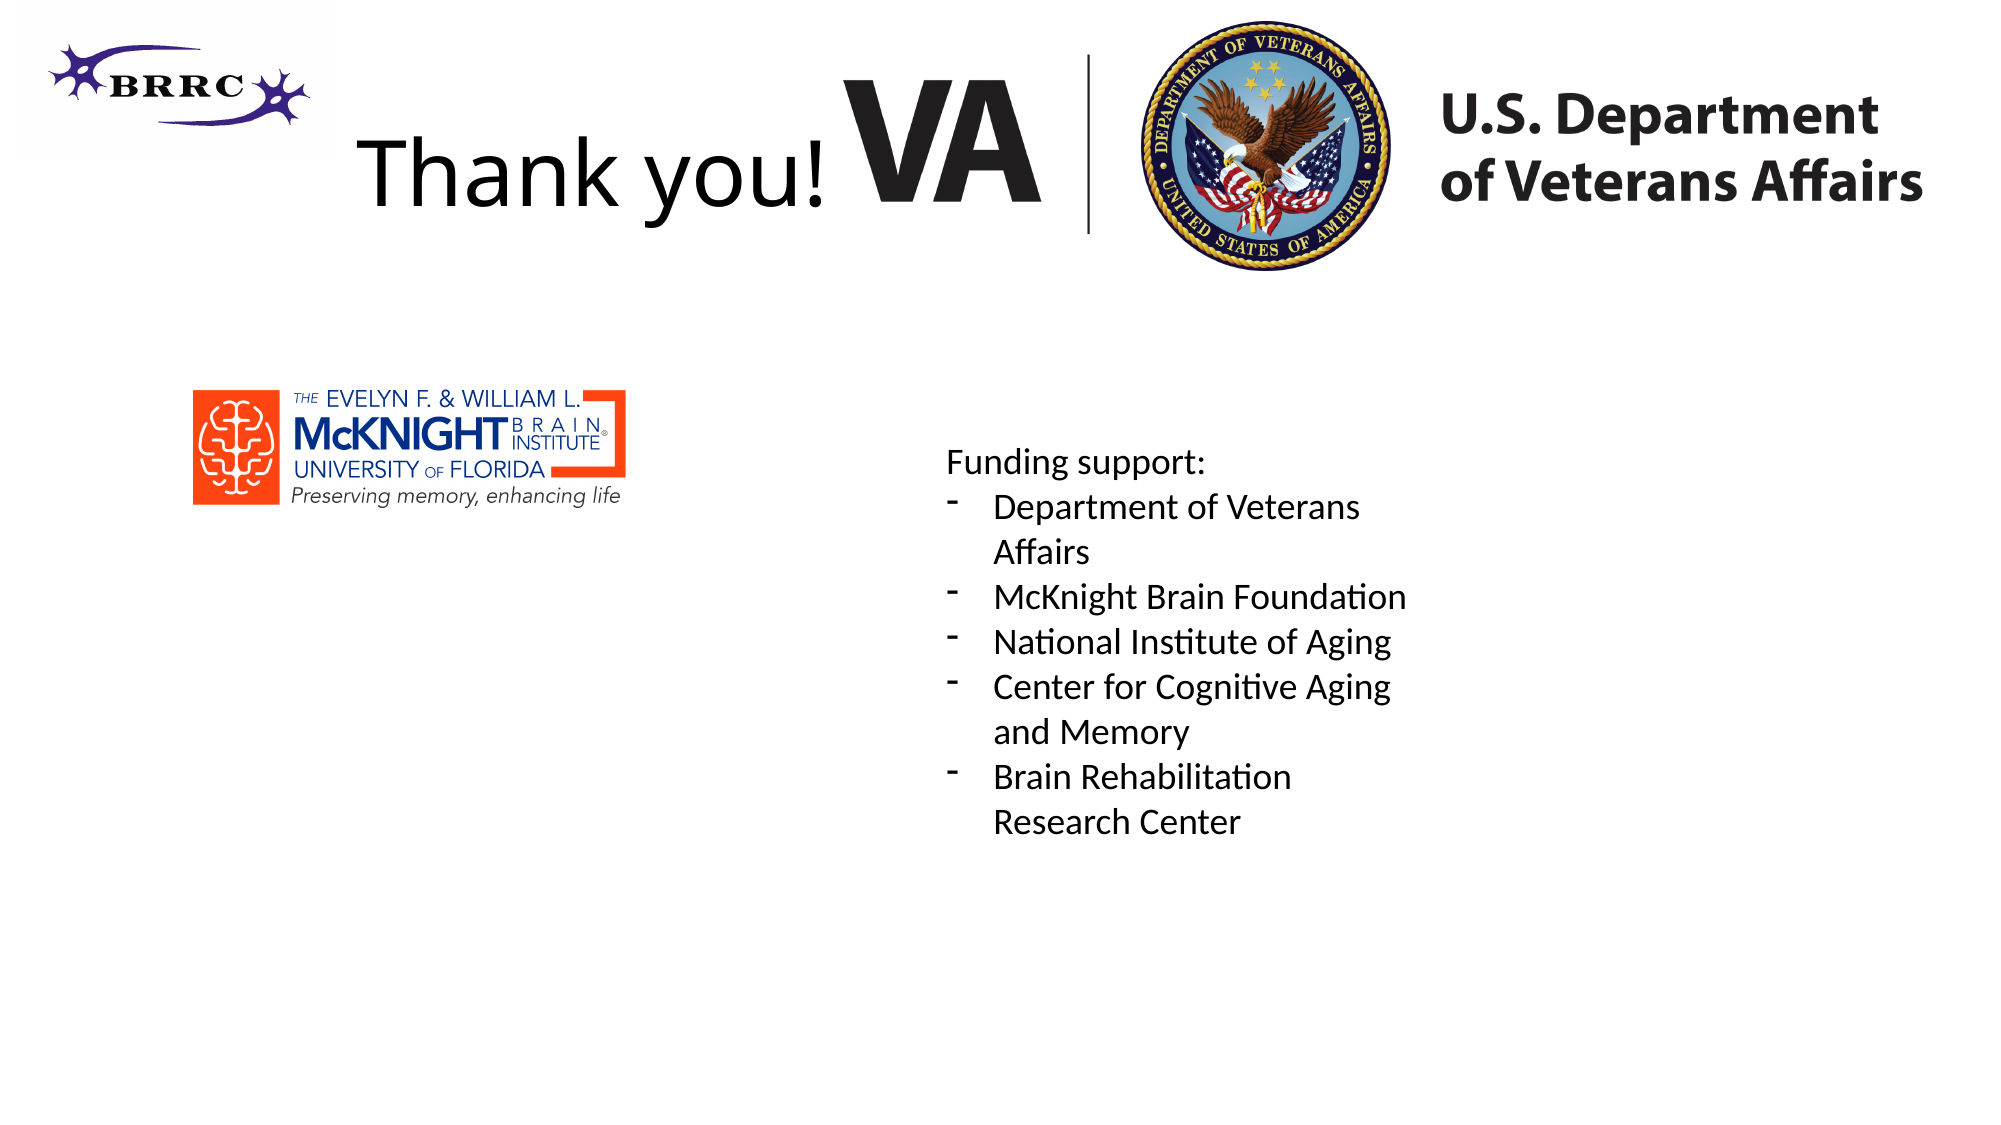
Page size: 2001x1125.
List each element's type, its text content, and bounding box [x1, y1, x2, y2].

picture [16, 4, 337, 161]
title Thank you! [341, 68, 2000, 286]
text_box Funding support: Department of Veterans Affairs McKnight Brain Foundation National Institute of Aging Center for Cognitive Aging and Memory Brain Rehabilitation Research Center [931, 429, 1433, 940]
picture [843, 21, 1979, 271]
picture [192, 384, 626, 509]
